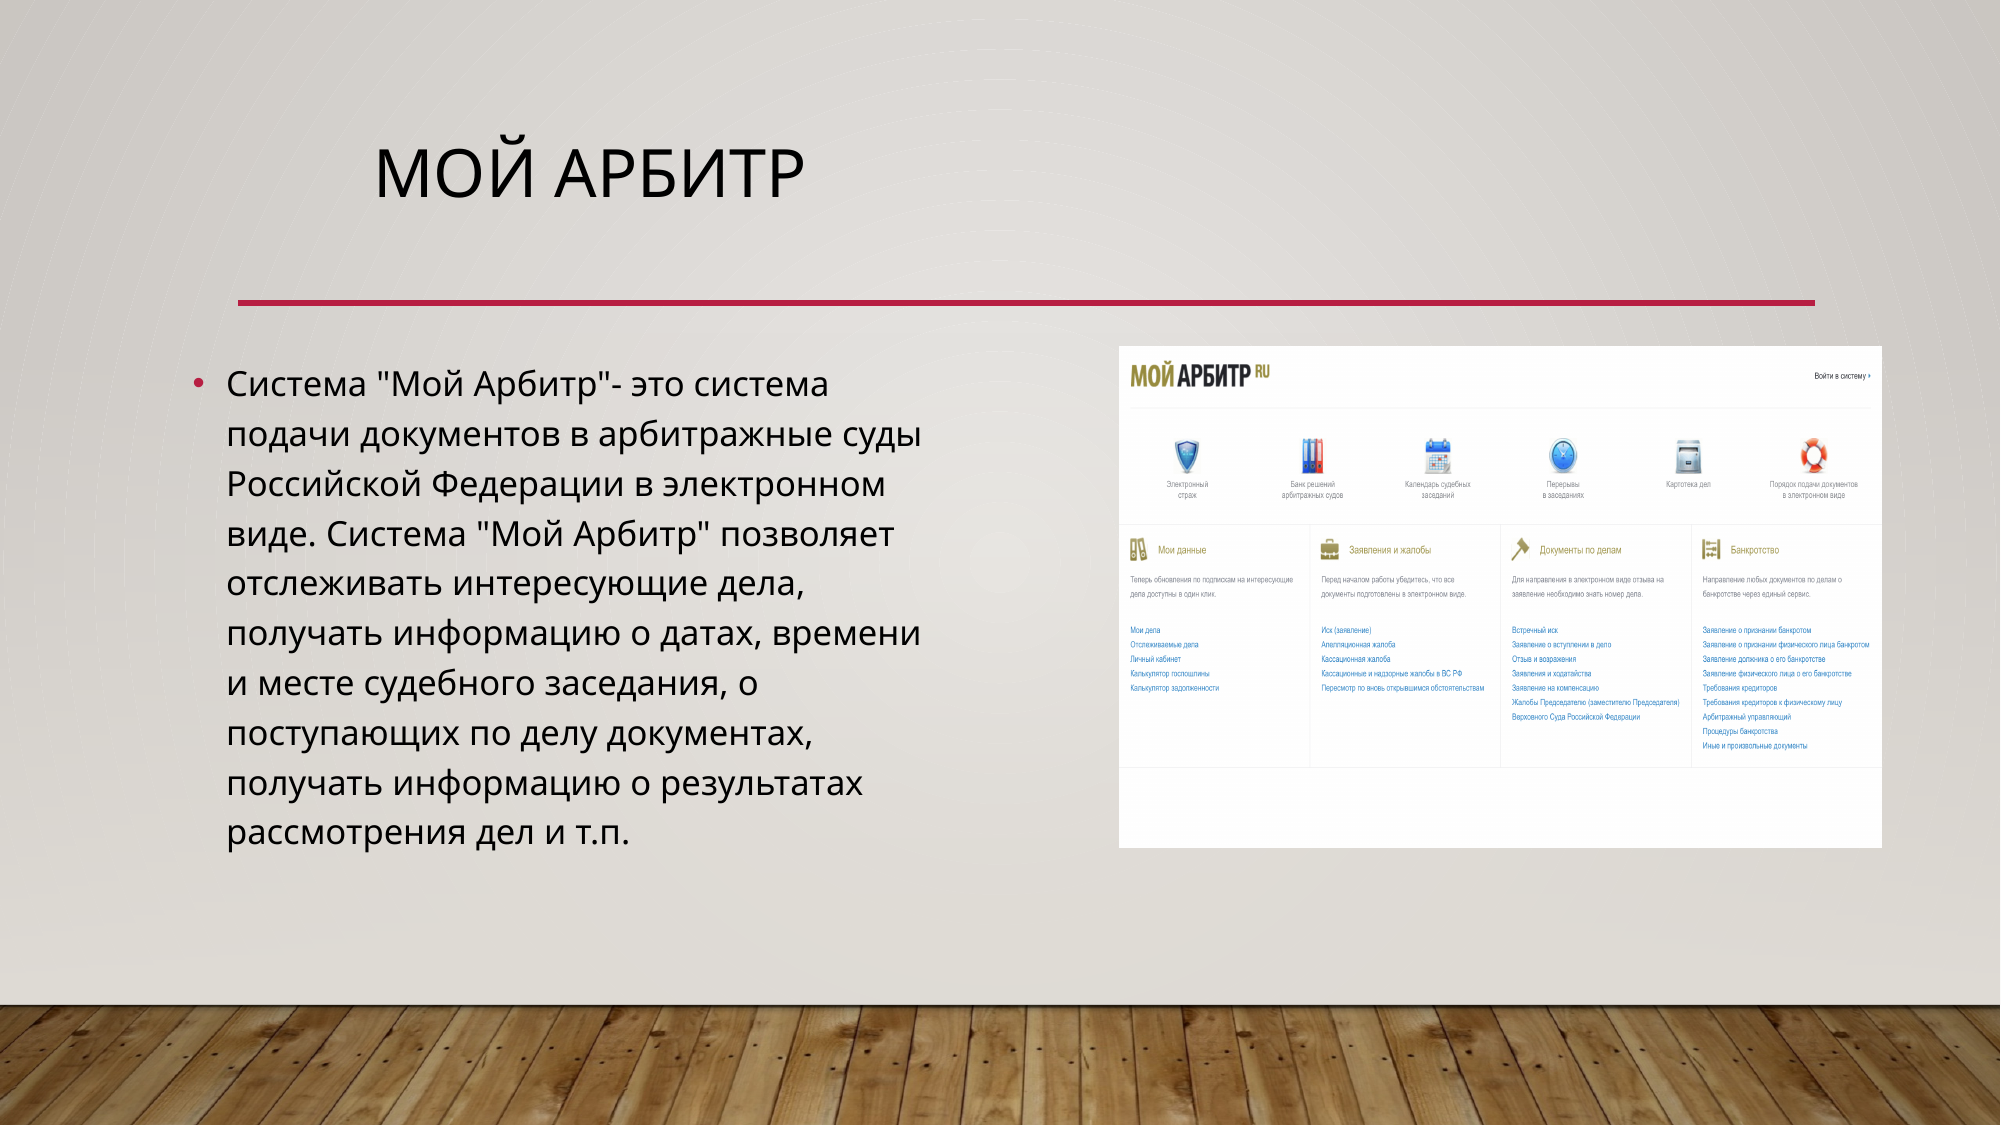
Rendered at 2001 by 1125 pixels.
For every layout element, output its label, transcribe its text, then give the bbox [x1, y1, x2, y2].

list Система "Мой Арбитр"- это система подачи документов в арбитражные суды Российской Федерации в электронном виде. Система "Мой Арбитр" позволяет отслеживать интересующие дела, получать информацию о датах, времени и месте судебного заседания, о поступающих по делу документах, получать информацию о результатах рассмотрения дел и т.п. [177, 346, 940, 913]
title МОЙ АРБИТР [237, 132, 1814, 306]
picture [0, 1005, 2000, 1125]
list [1118, 346, 1882, 848]
